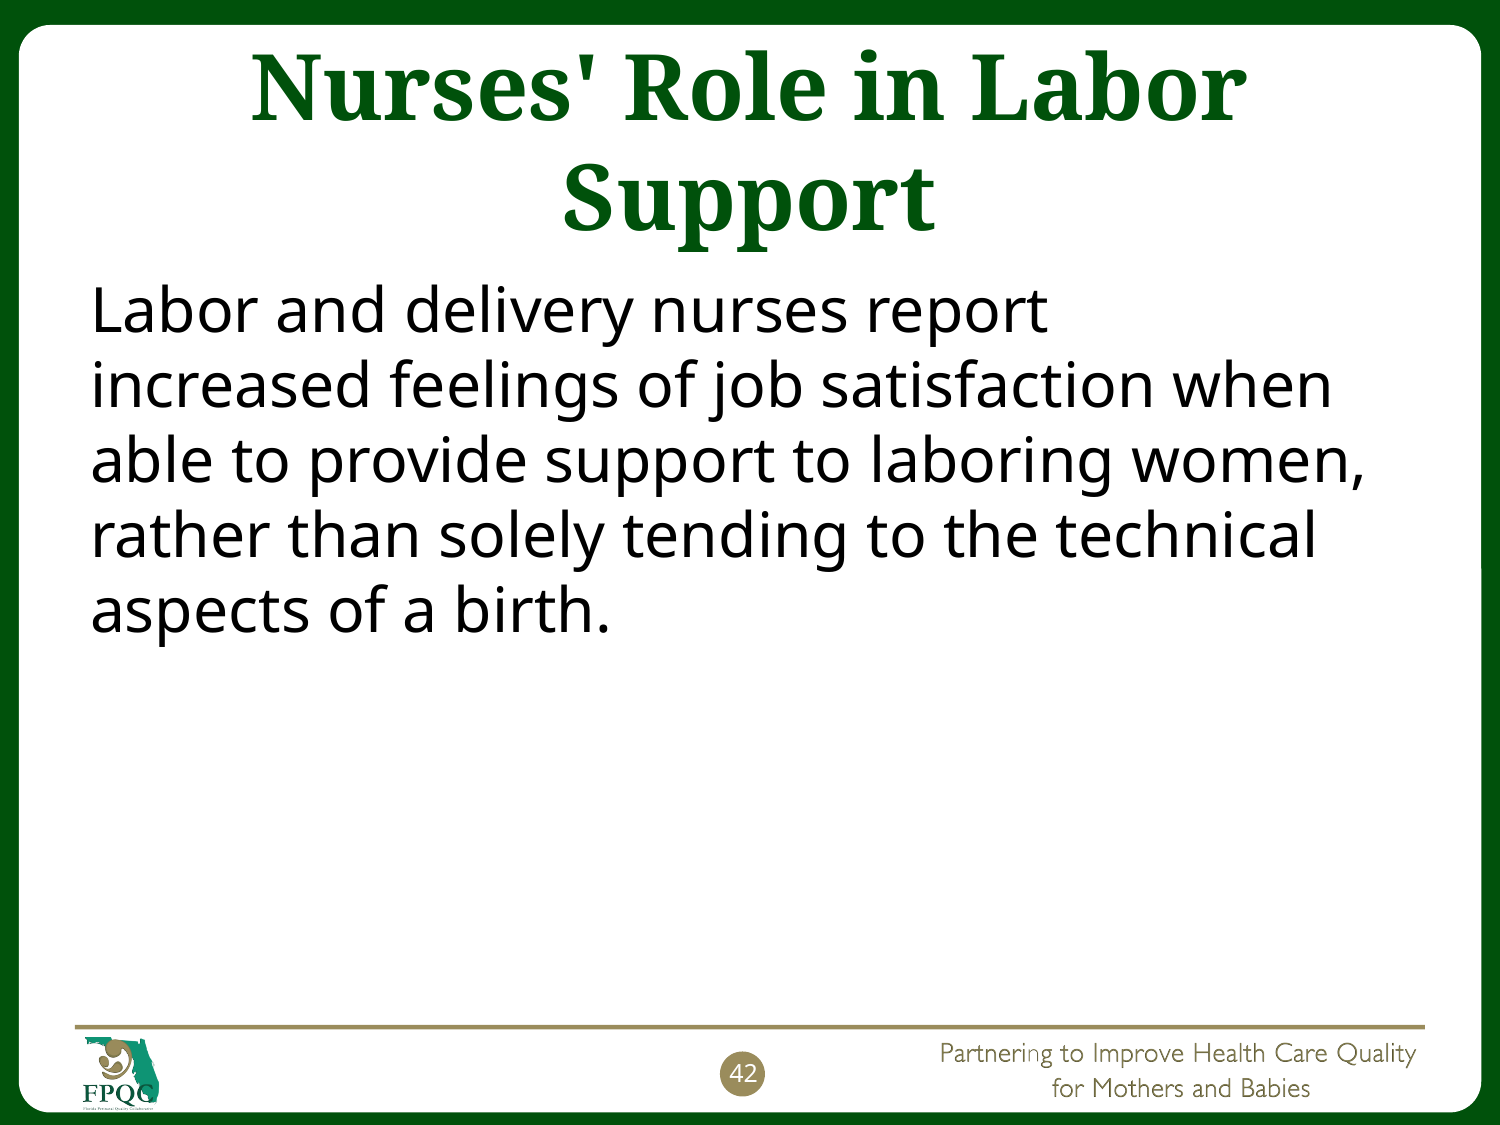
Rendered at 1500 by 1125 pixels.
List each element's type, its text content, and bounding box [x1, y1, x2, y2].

list Labor and delivery nurses report increased feelings of job satisfaction when able to provide support to laboring women, rather than solely tending to the technical aspects of a birth. [75, 262, 1425, 1005]
title Nurses' Role in Labor Support [75, 45, 1425, 233]
slide_number 42 [712, 1050, 775, 1103]
picture [937, 1037, 1425, 1105]
picture [82, 1037, 163, 1112]
